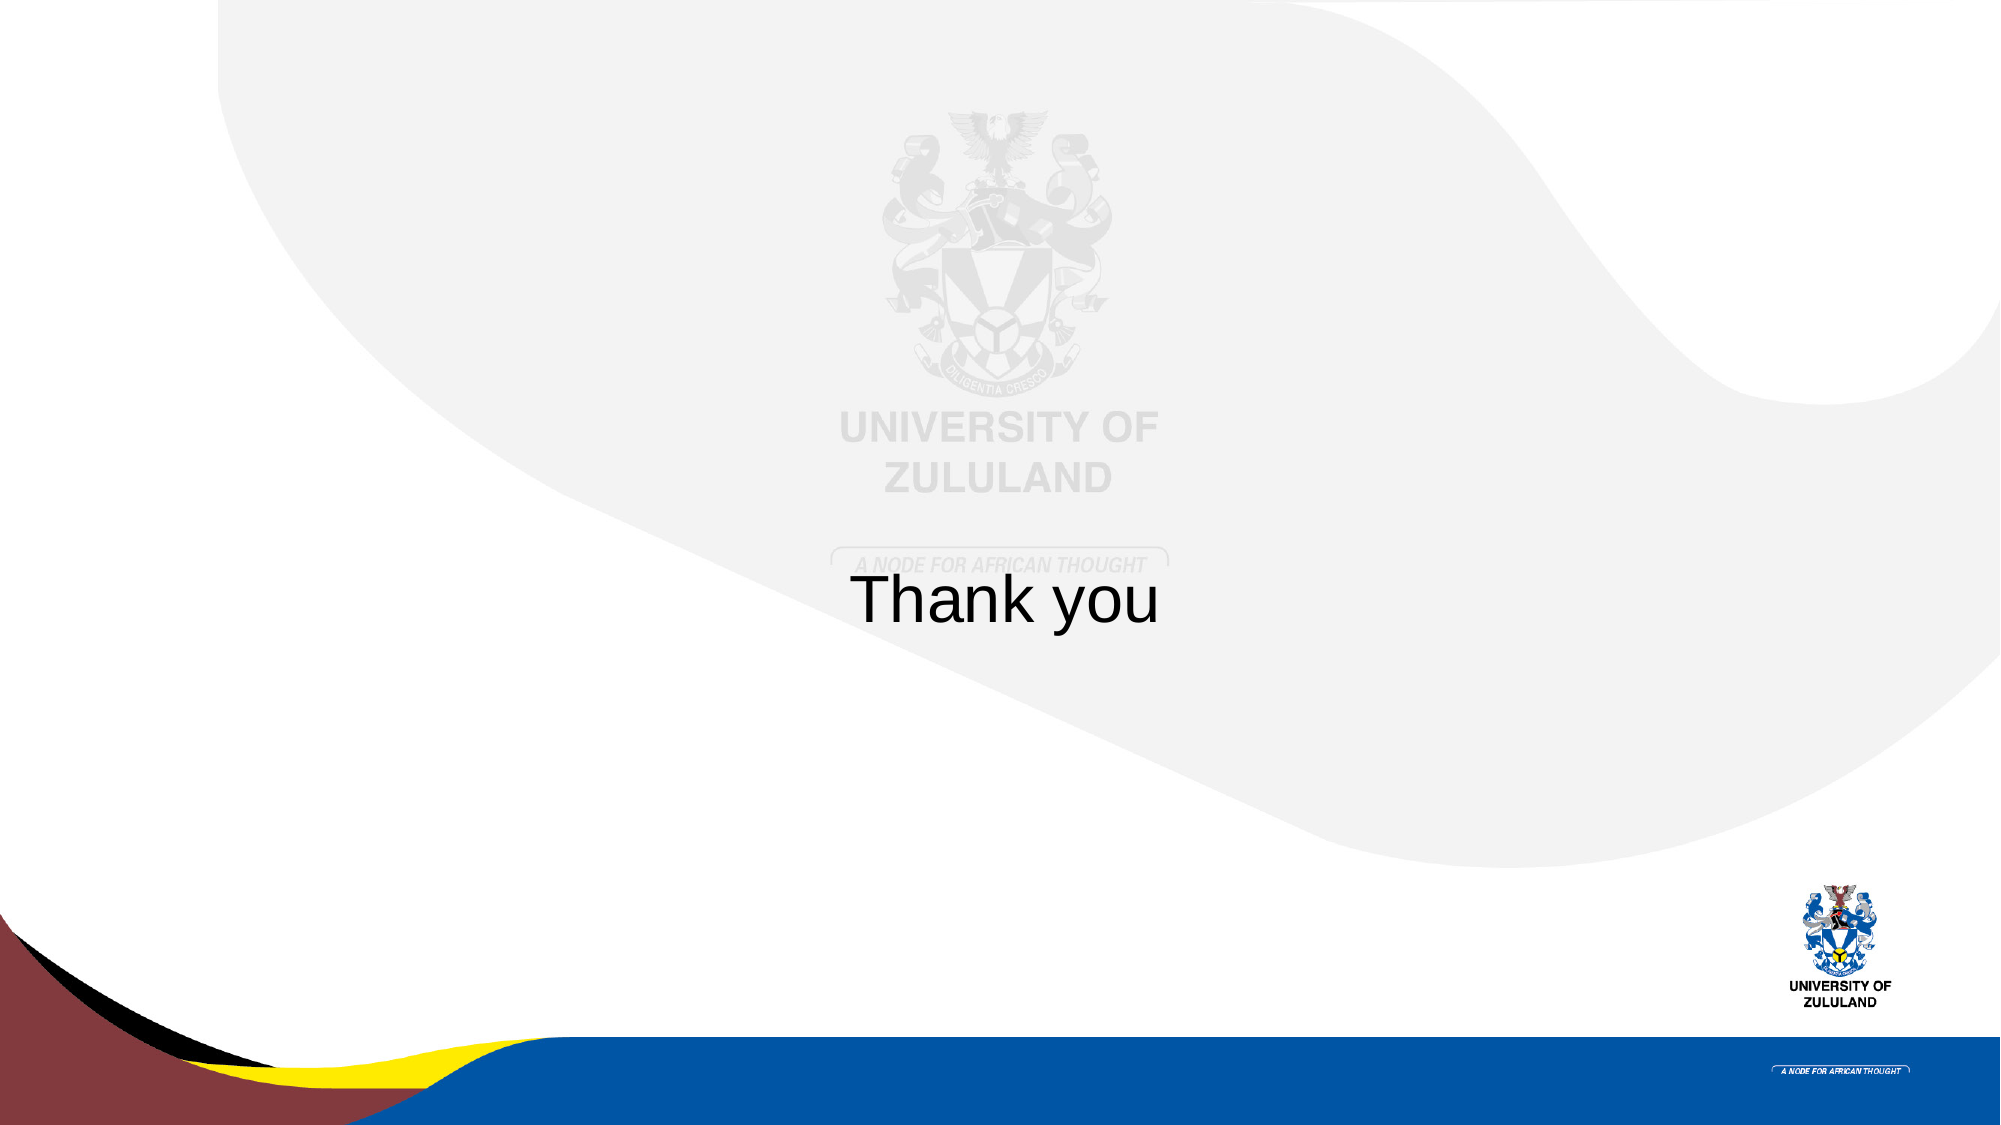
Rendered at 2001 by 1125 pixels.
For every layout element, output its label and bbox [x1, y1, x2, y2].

list [0, 0, 2000, 1125]
